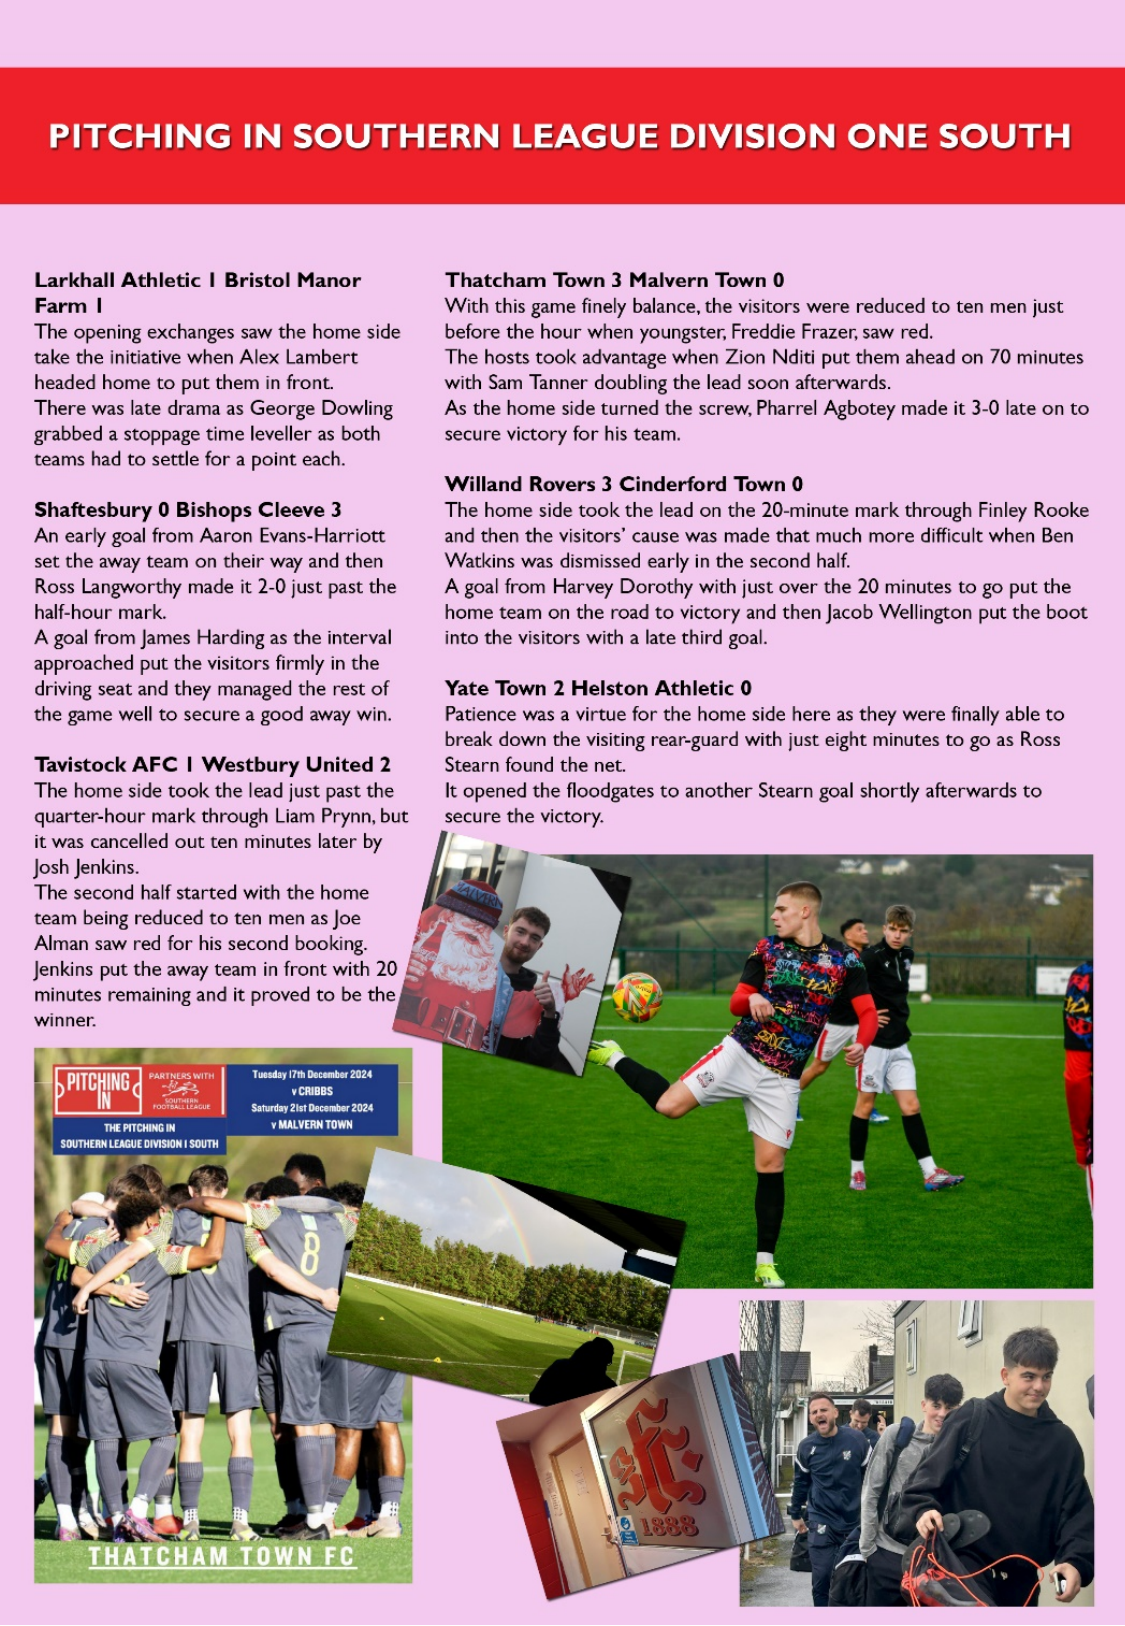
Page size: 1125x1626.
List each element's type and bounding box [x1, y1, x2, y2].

list [0, 0, 1125, 1625]
